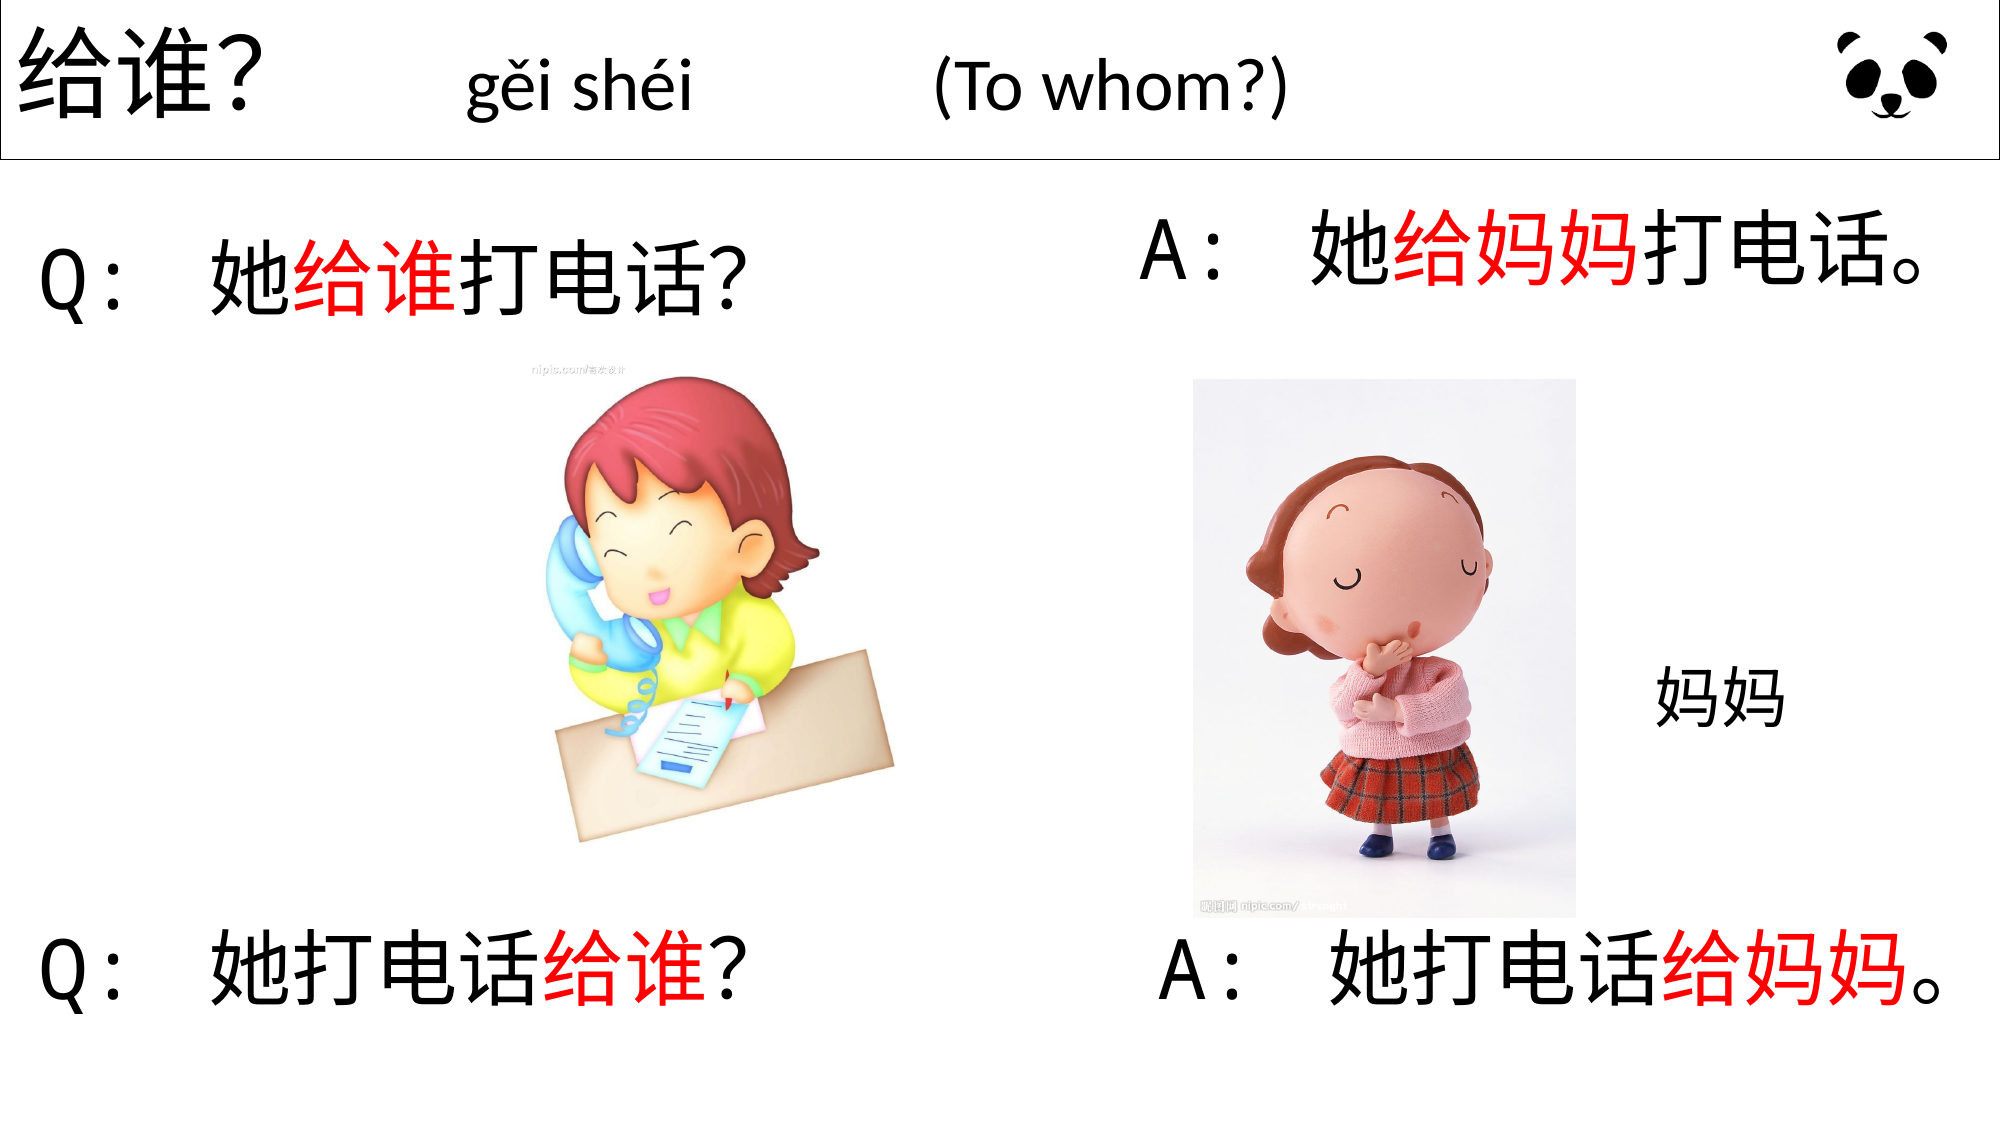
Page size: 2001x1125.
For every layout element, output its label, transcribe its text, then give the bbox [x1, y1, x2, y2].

text_box A: 她给妈妈打电话。 [1123, 188, 1989, 304]
text_box A: 她打电话给妈妈。 [1142, 908, 2000, 1024]
picture [526, 359, 913, 859]
text_box 给谁？ gěi shéi (To whom?) [0, 0, 2000, 160]
picture [1193, 379, 1576, 918]
picture [1818, 5, 1964, 152]
text_box Q: 她打电话给谁？ [23, 908, 806, 1024]
text_box 妈妈 [1639, 648, 1803, 743]
text_box Q: 她给谁打电话？ [23, 218, 806, 334]
